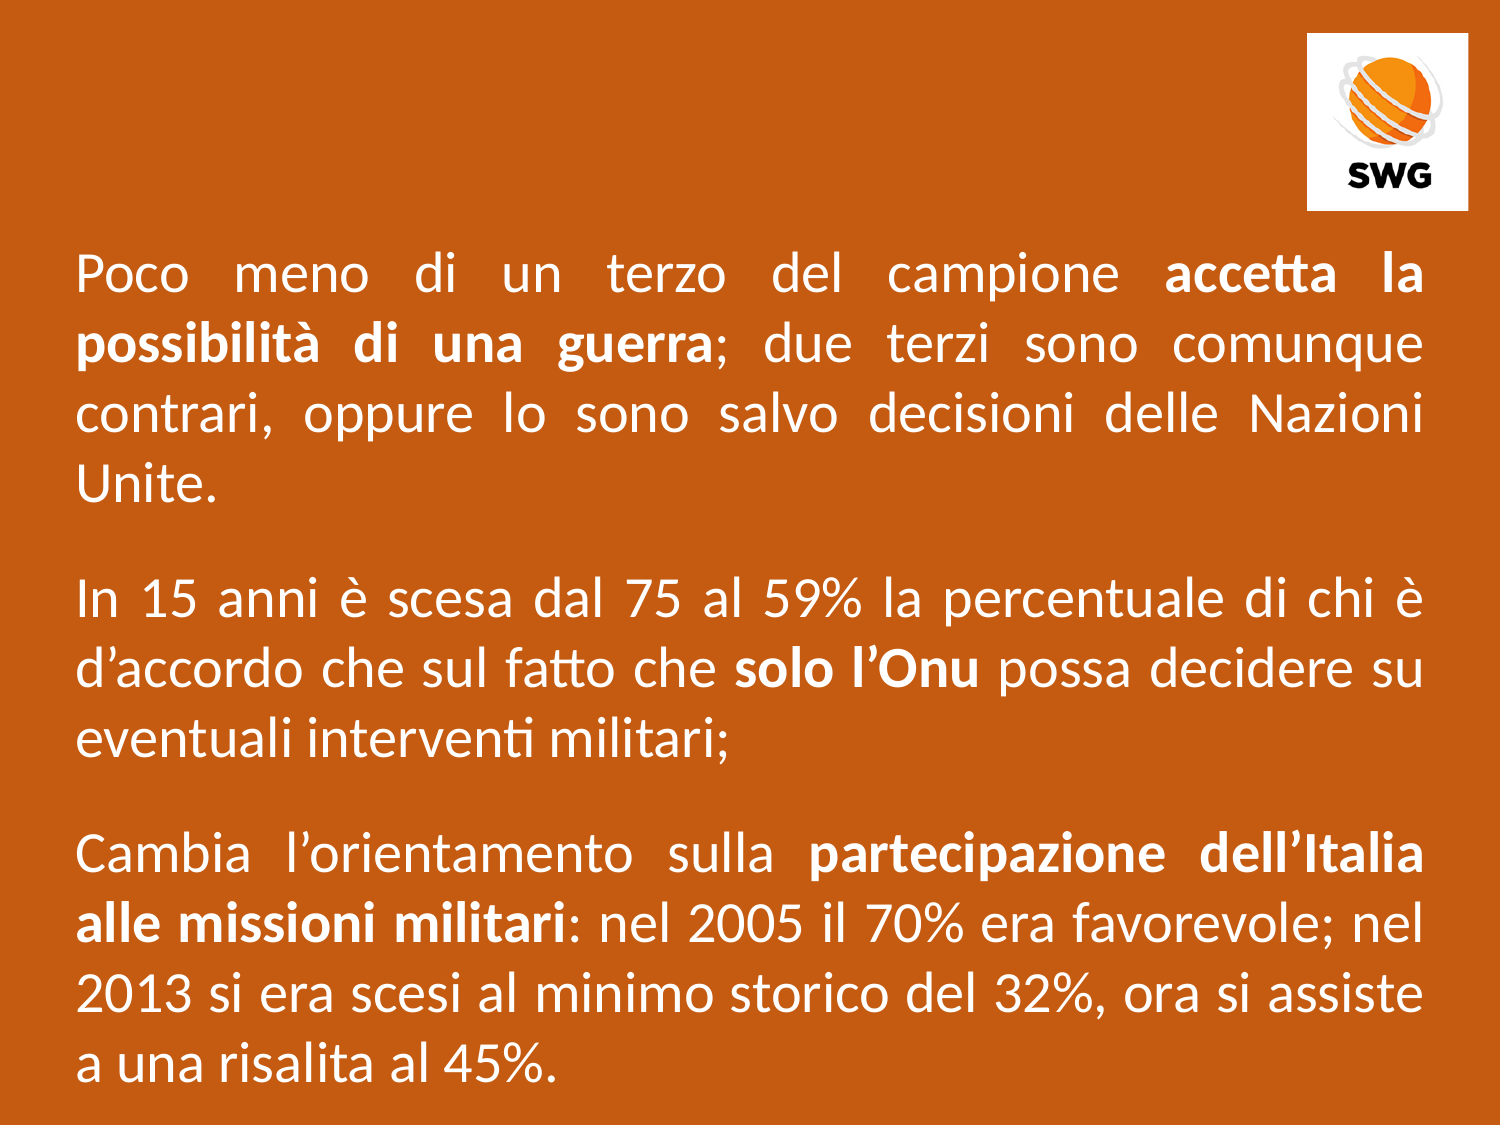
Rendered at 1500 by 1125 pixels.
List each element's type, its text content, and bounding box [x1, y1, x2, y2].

text_box Poco meno di un terzo del campione accetta la possibilità di una guerra; due terzi sono comunque contrari, oppure lo sono salvo decisioni delle Nazioni Unite. In 15 anni è scesa dal 75 al 59% la percentuale di chi è d’accordo che sul fatto che solo l’Onu possa decidere su eventuali interventi militari; Cambia l’orientamento sulla partecipazione dell’Italia alle missioni militari: nel 2005 il 70% era favorevole; nel 2013 si era scesi al minimo storico del 32%, ora si assiste a una risalita al 45%. [60, 227, 1440, 1102]
picture [1307, 33, 1469, 211]
